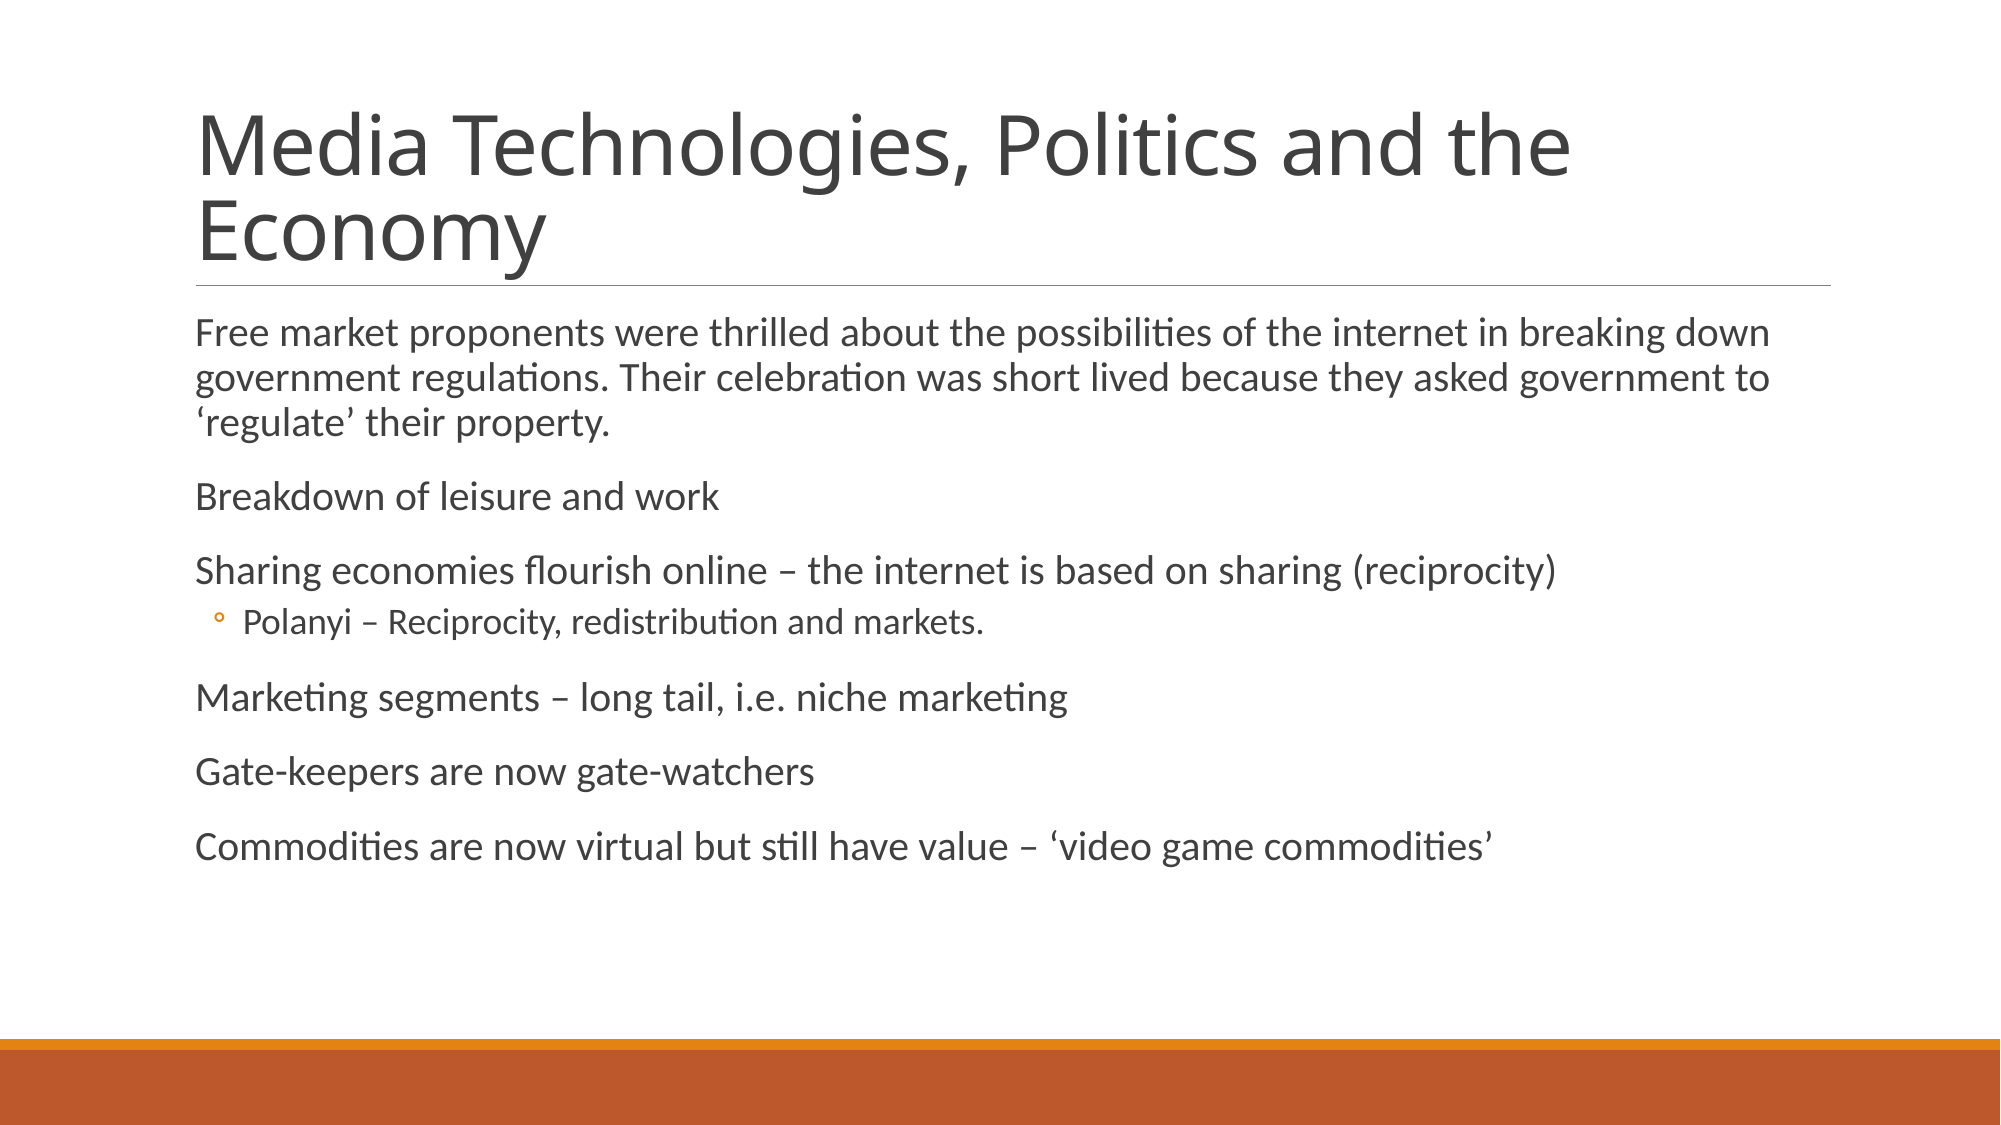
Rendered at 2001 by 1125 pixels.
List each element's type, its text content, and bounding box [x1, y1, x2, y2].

list Free market proponents were thrilled about the possibilities of the internet in breaking down government regulations. Their celebration was short lived because they asked government to ‘regulate’ their property. Breakdown of leisure and work Sharing economies flourish online – the internet is based on sharing (reciprocity) Polanyi – Reciprocity, redistribution and markets. Marketing segments – long tail, i.e. niche marketing Gate-keepers are now gate-watchers Commodities are now virtual but still have value – ‘video game commodities’ [180, 302, 1830, 963]
title Media Technologies, Politics and the Economy [180, 47, 1830, 285]
